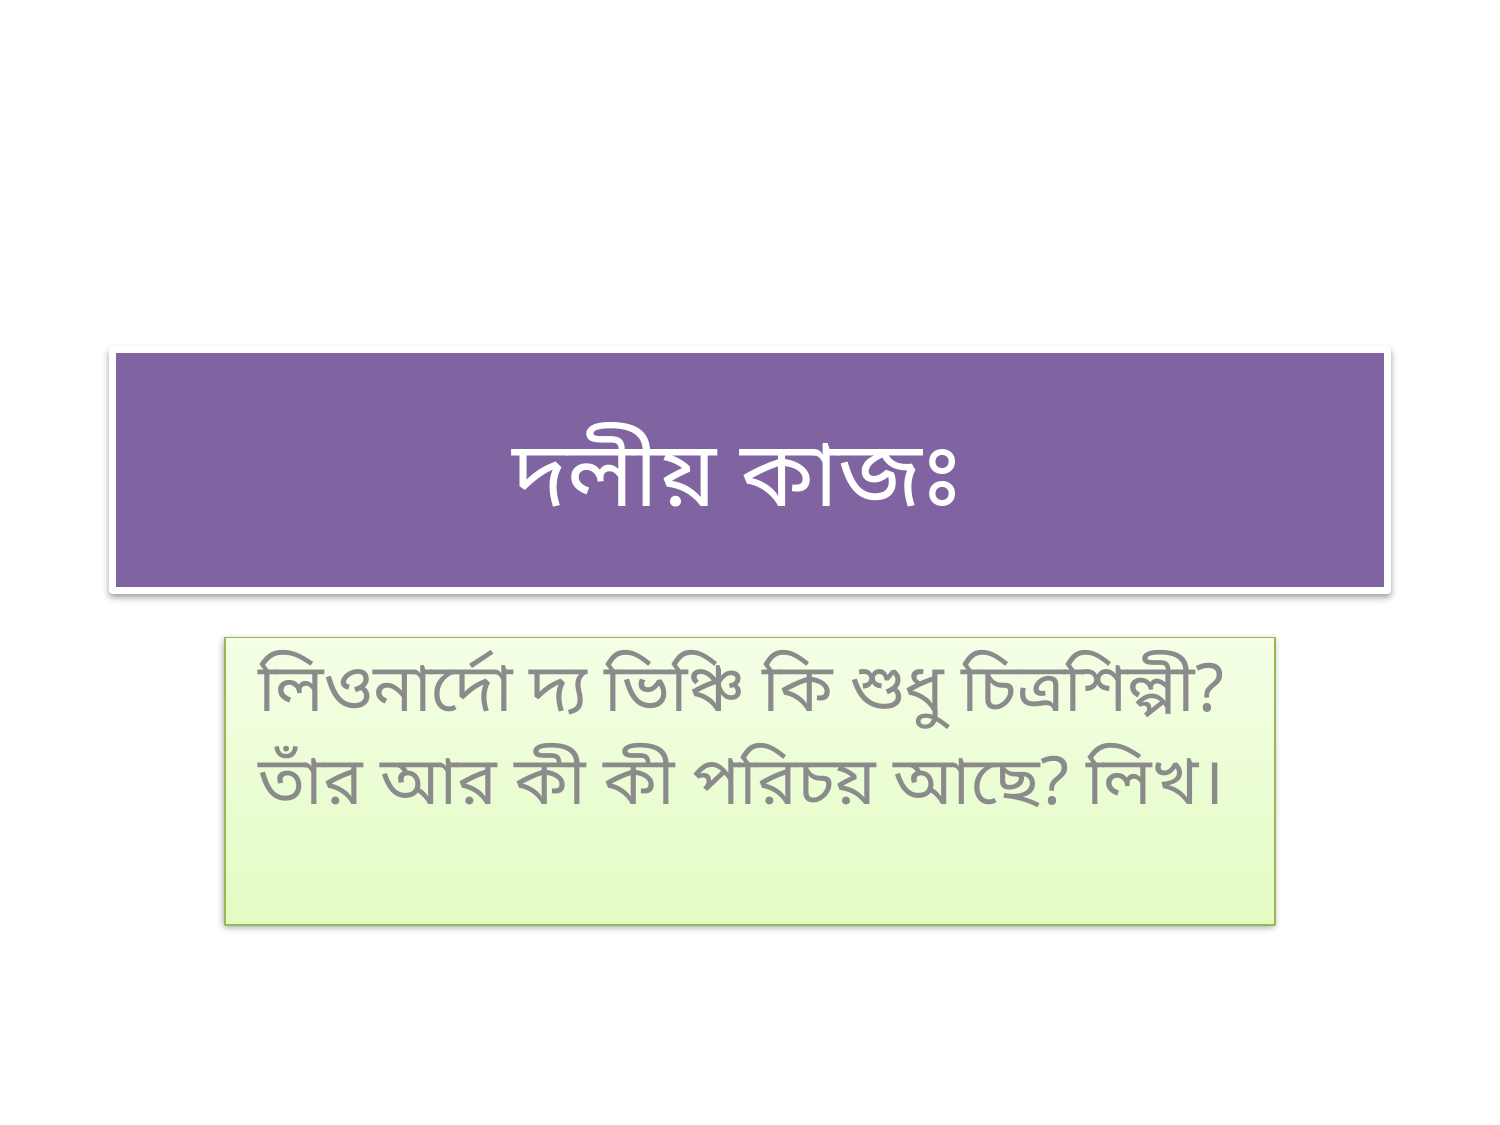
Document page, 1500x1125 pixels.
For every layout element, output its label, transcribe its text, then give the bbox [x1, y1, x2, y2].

subtitle লিওনার্দো দ্য ভিঞ্চি কি শুধু চিত্রশিল্পী? তাঁর আর কী কী পরিচয় আছে? লিখ। [224, 637, 1276, 926]
title দলীয় কাজঃ [109, 346, 1391, 594]
